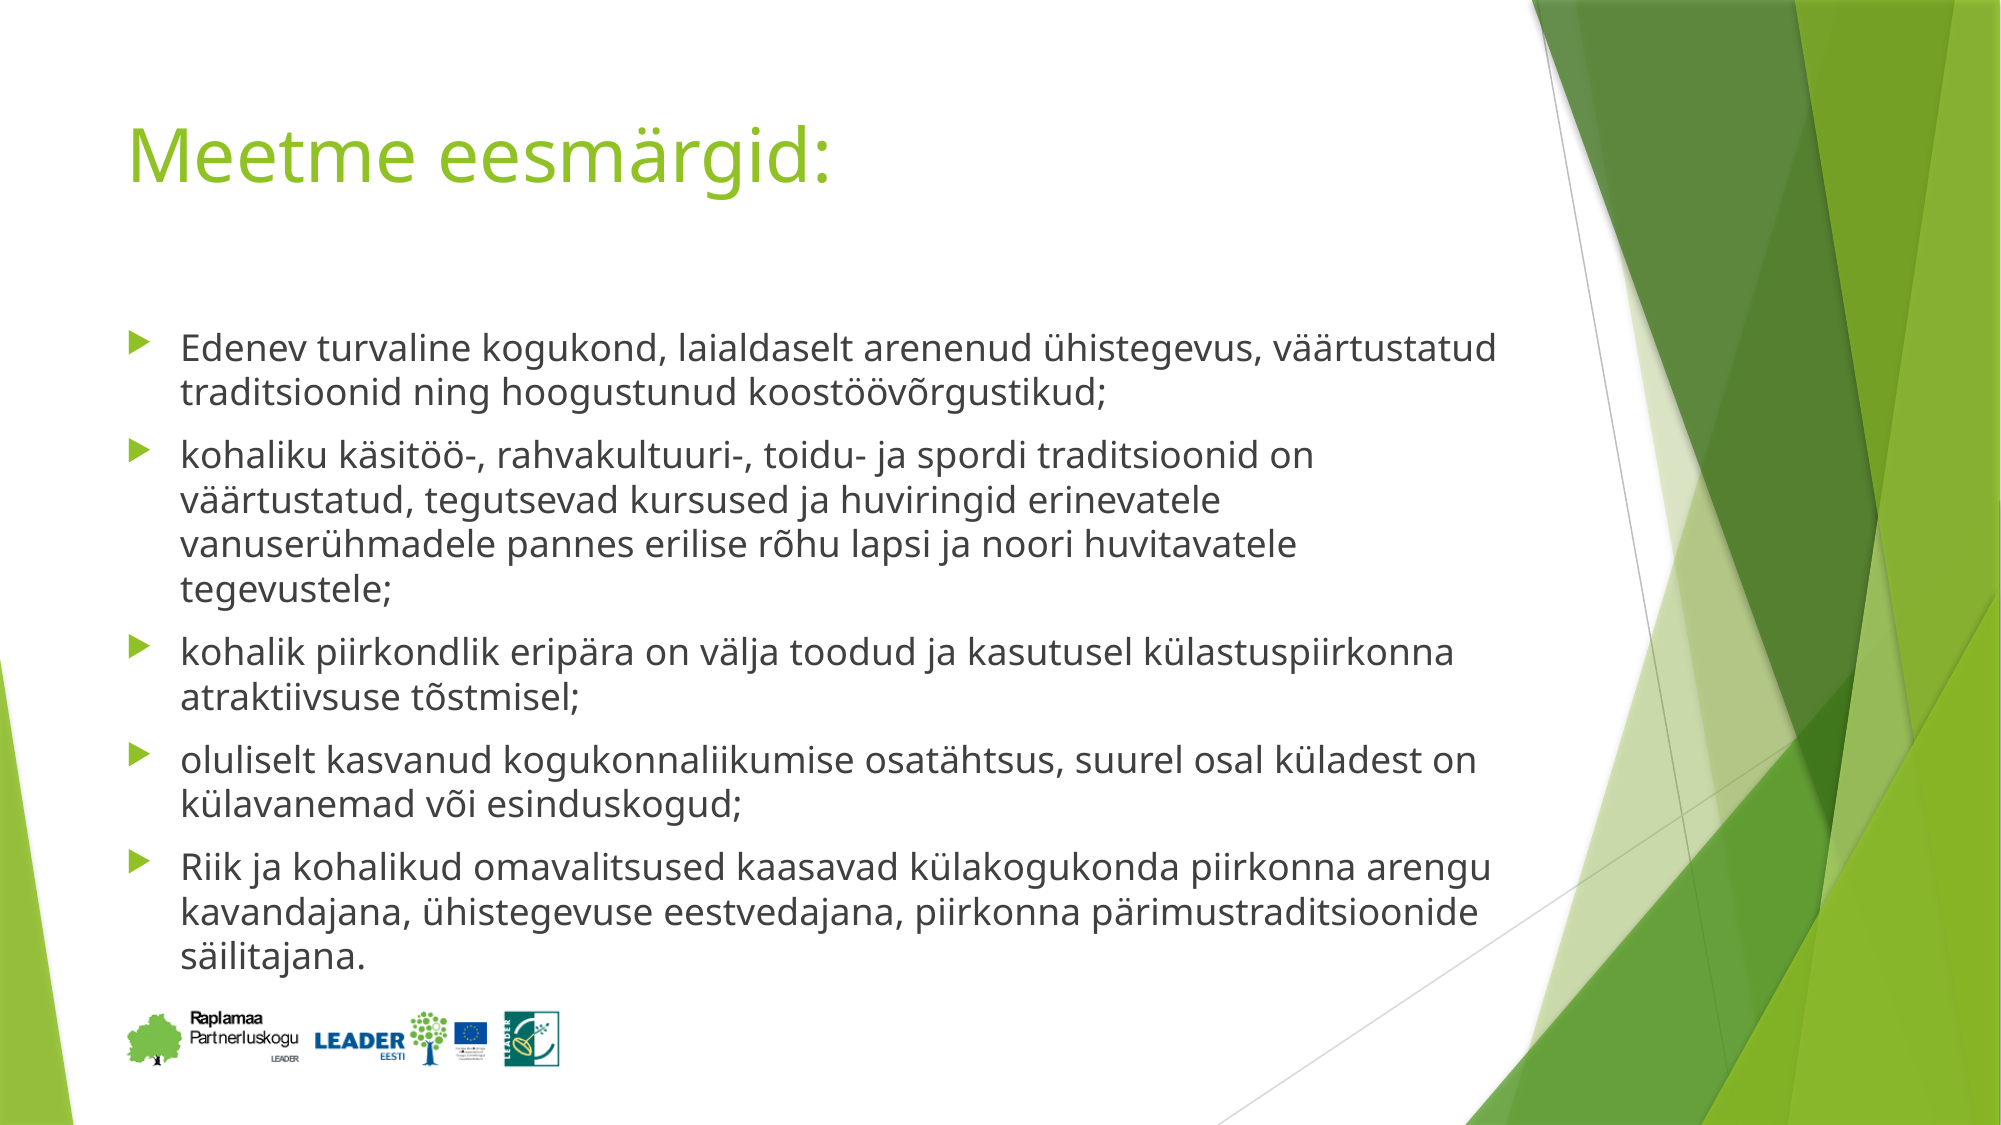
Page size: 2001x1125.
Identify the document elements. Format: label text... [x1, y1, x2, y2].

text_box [114, 994, 576, 1085]
list Edenev turvaline kogukond, laialdaselt arenenud ühistegevus, väärtustatud traditsioonid ning hoogustunud koostöövõrgustikud; kohaliku käsitöö-, rahvakultuuri-, toidu- ja spordi traditsioonid on väärtustatud, tegutsevad kursused ja huviringid erinevatele vanuserühmadele pannes erilise rõhu lapsi ja noori huvitavatele tegevustele; kohalik piirkondlik eripära on välja toodud ja kasutusel külastuspiirkonna atraktiivsuse tõstmisel; oluliselt kasvanud kogukonnaliikumise osatähtsus, suurel osal küladest on külavanemad või esinduskogud; Riik ja kohalikud omavalitsused kaasavad külakogukonda piirkonna arengu kavandajana, ühistegevuse eestvedajana, piirkonna pärimustraditsioonide säilitajana. [111, 316, 1522, 991]
title Meetme eesmärgid: [111, 99, 1522, 316]
